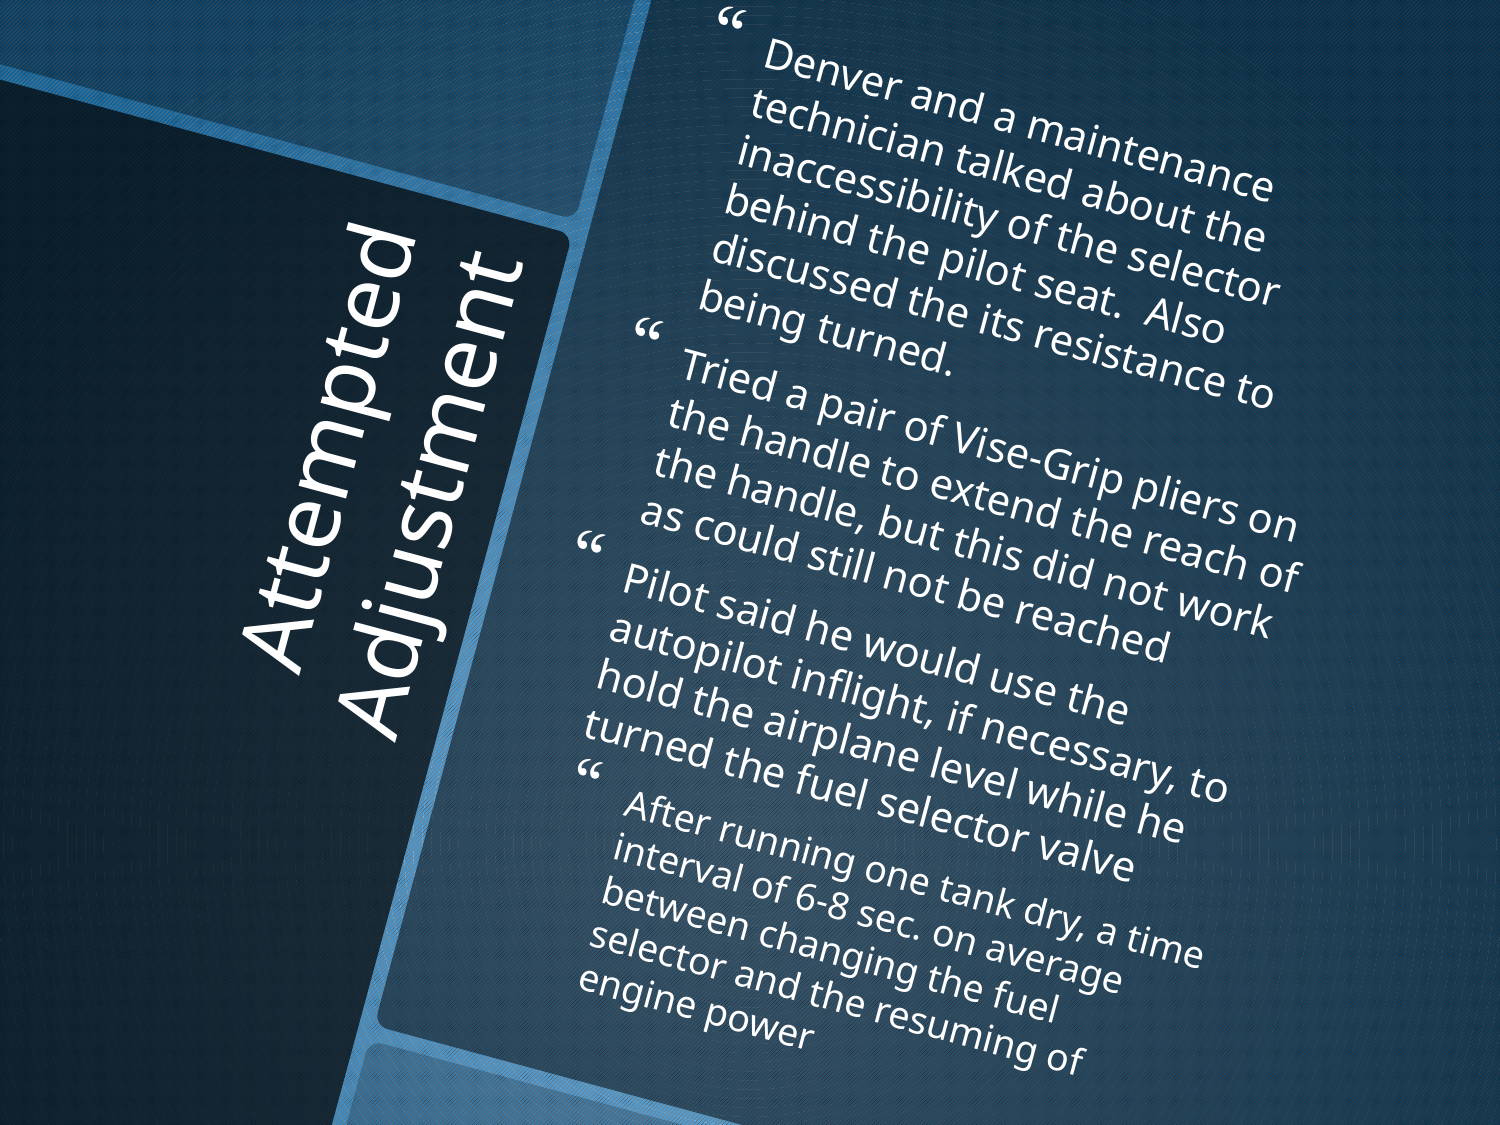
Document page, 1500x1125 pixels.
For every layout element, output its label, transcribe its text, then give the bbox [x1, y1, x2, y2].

list Denver and a maintenance technician talked about the inaccessibility of the selector behind the pilot seat. Also discussed the its resistance to being turned. Tried a pair of Vise-Grip pliers on the handle to extend the reach of the handle, but this did not work as could still not be reached Pilot said he would use the autopilot inflight, if necessary, to hold the airplane level while he turned the fuel selector valve After running one tank dry, a time interval of 6-8 sec. on average between changing the fuel selector and the resuming of engine power [412, 0, 1440, 1125]
title Attempted Adjustment [69, 181, 554, 1056]
